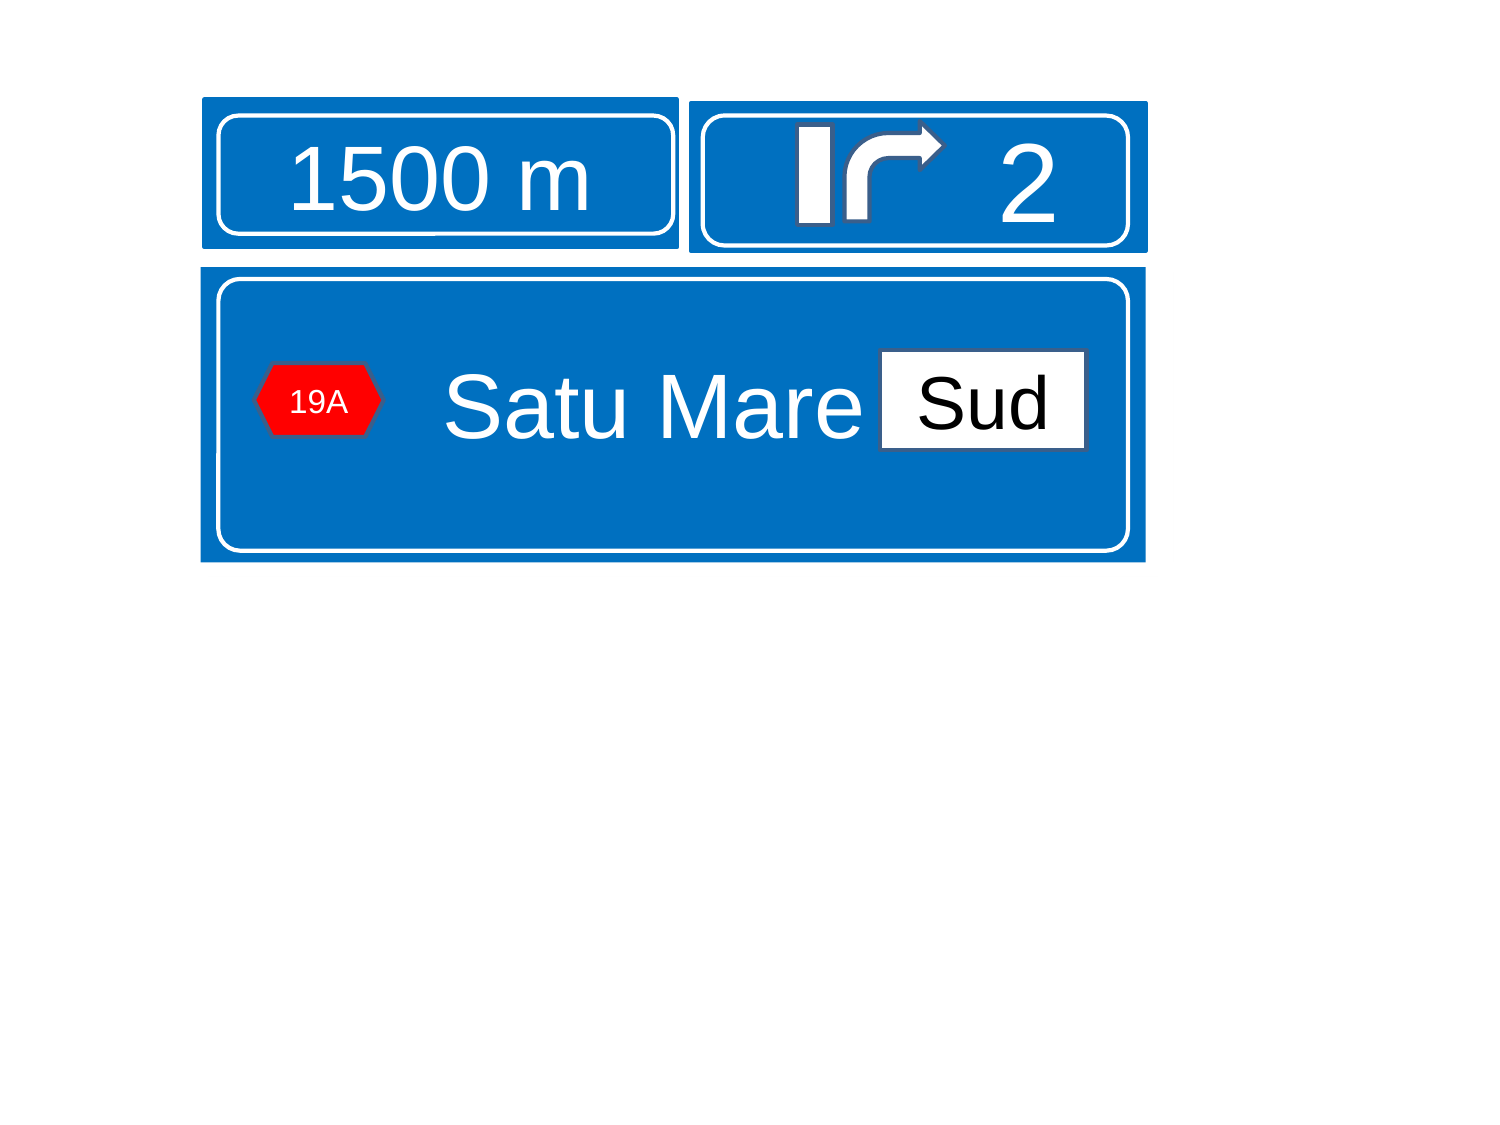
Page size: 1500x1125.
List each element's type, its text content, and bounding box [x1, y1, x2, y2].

text_box [216, 276, 1131, 553]
text_box [216, 113, 676, 236]
text_box Satu Mare Sud [200, 267, 1146, 563]
text_box 2 [689, 101, 1148, 253]
text_box 1500 m [202, 97, 679, 249]
text_box [700, 113, 1131, 248]
text_box Sud [878, 348, 1089, 452]
